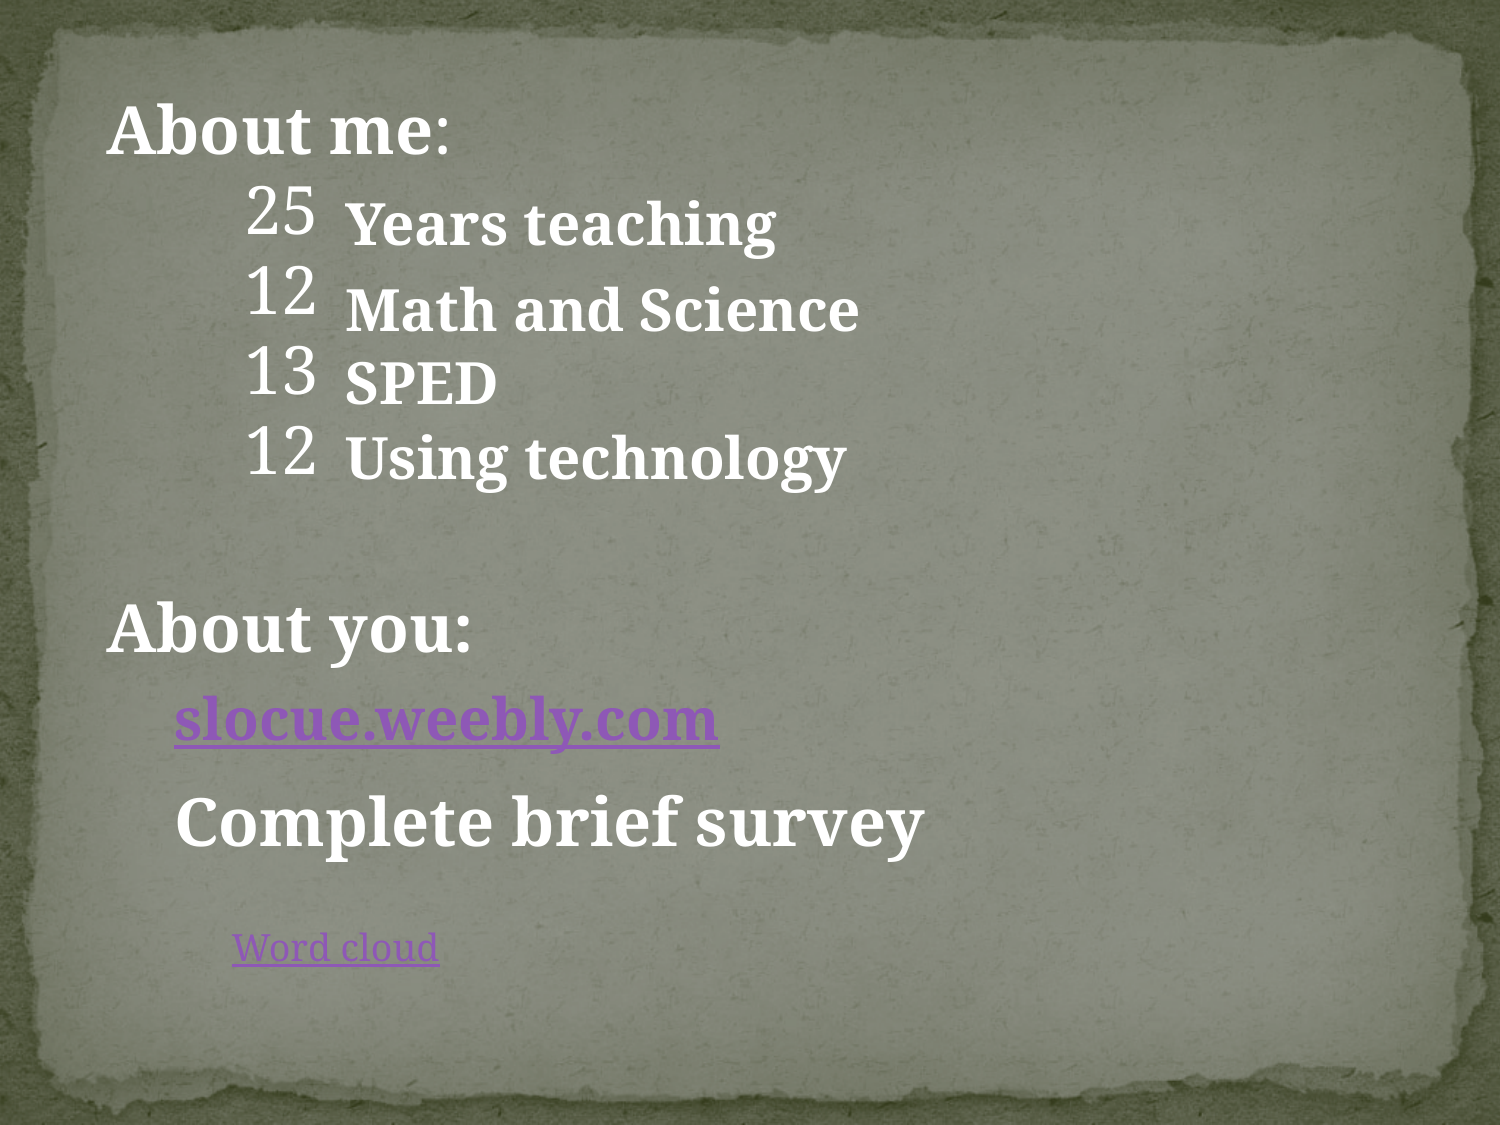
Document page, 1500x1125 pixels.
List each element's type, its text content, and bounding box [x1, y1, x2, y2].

text_box Math and Science [330, 265, 934, 339]
text_box About me: 25 12 13 12 [91, 80, 1434, 495]
text_box SPED [330, 339, 934, 413]
text_box Years teaching [330, 179, 1058, 265]
text_box Complete brief survey [159, 772, 1094, 868]
text_box slocue.weebly.com [159, 674, 1246, 769]
text_box About you: [91, 578, 1404, 674]
text_box Using technology [330, 413, 1051, 499]
text_box Word cloud [216, 916, 1246, 983]
